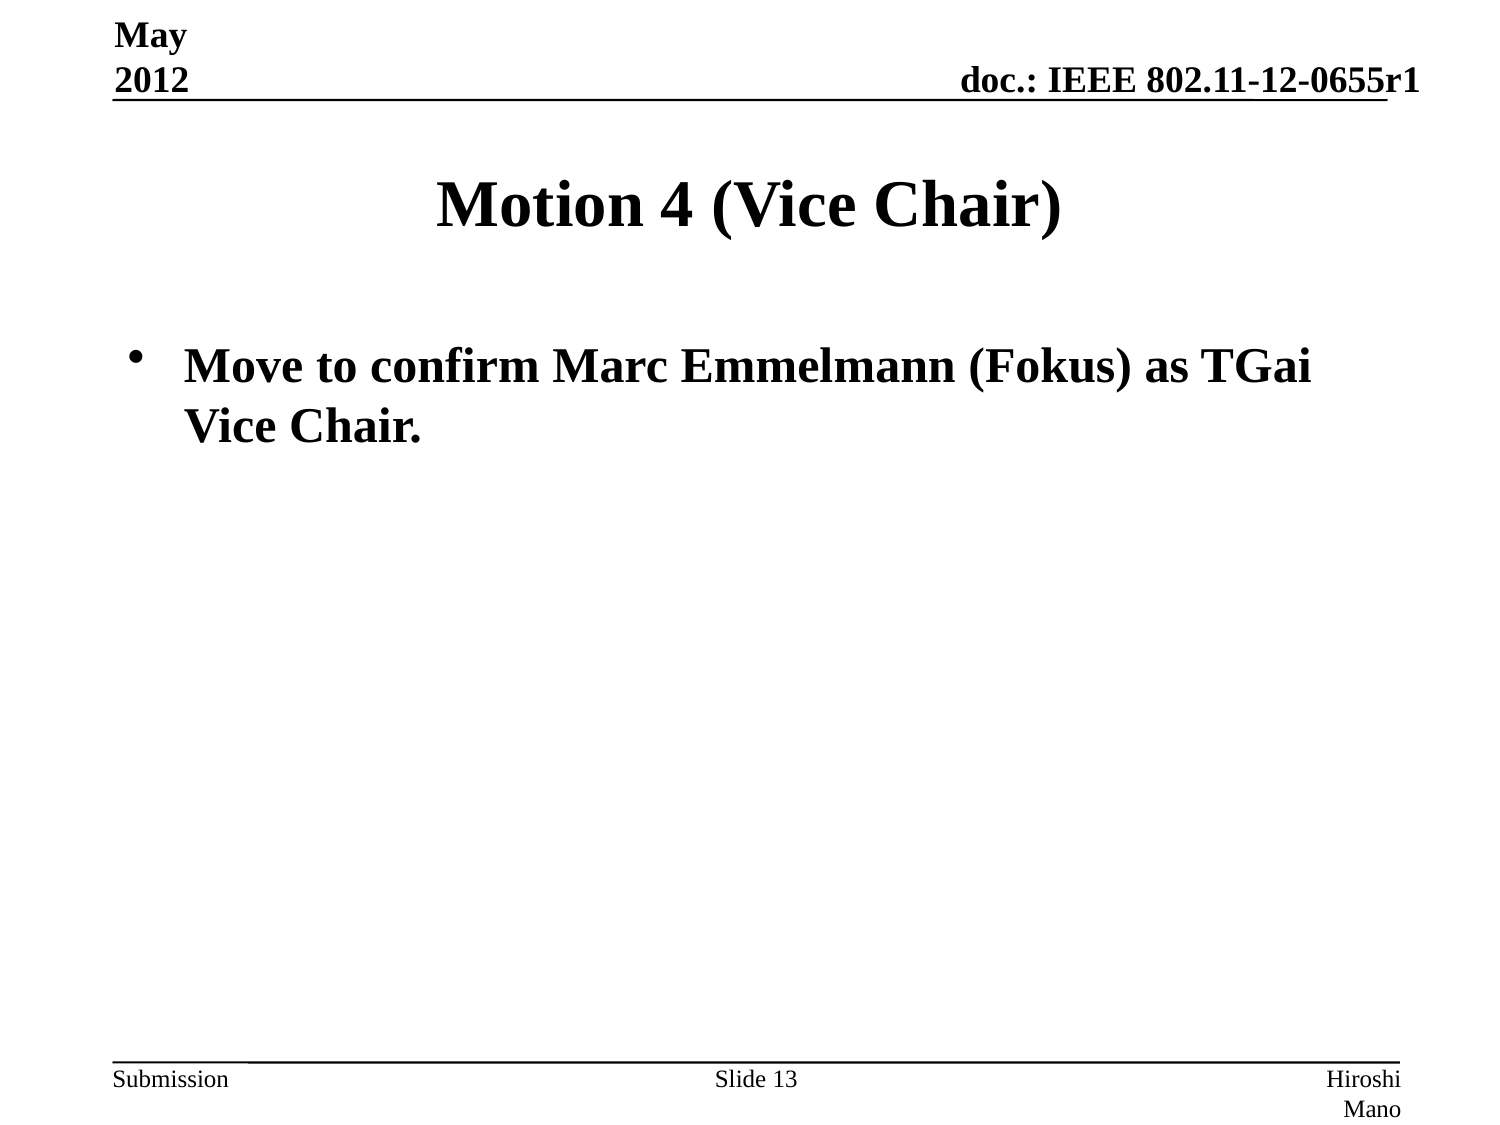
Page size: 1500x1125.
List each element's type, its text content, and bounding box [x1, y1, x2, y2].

list Move to confirm Marc Emmelmann (Fokus) as TGai Vice Chair. [112, 324, 1388, 1001]
slide_number Slide 13 [712, 1061, 800, 1093]
title Motion 4 (Vice Chair) [112, 112, 1388, 288]
footer Hiroshi Mano (ATRD, Root, Lab) [1324, 1061, 1402, 1093]
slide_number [114, 54, 259, 101]
